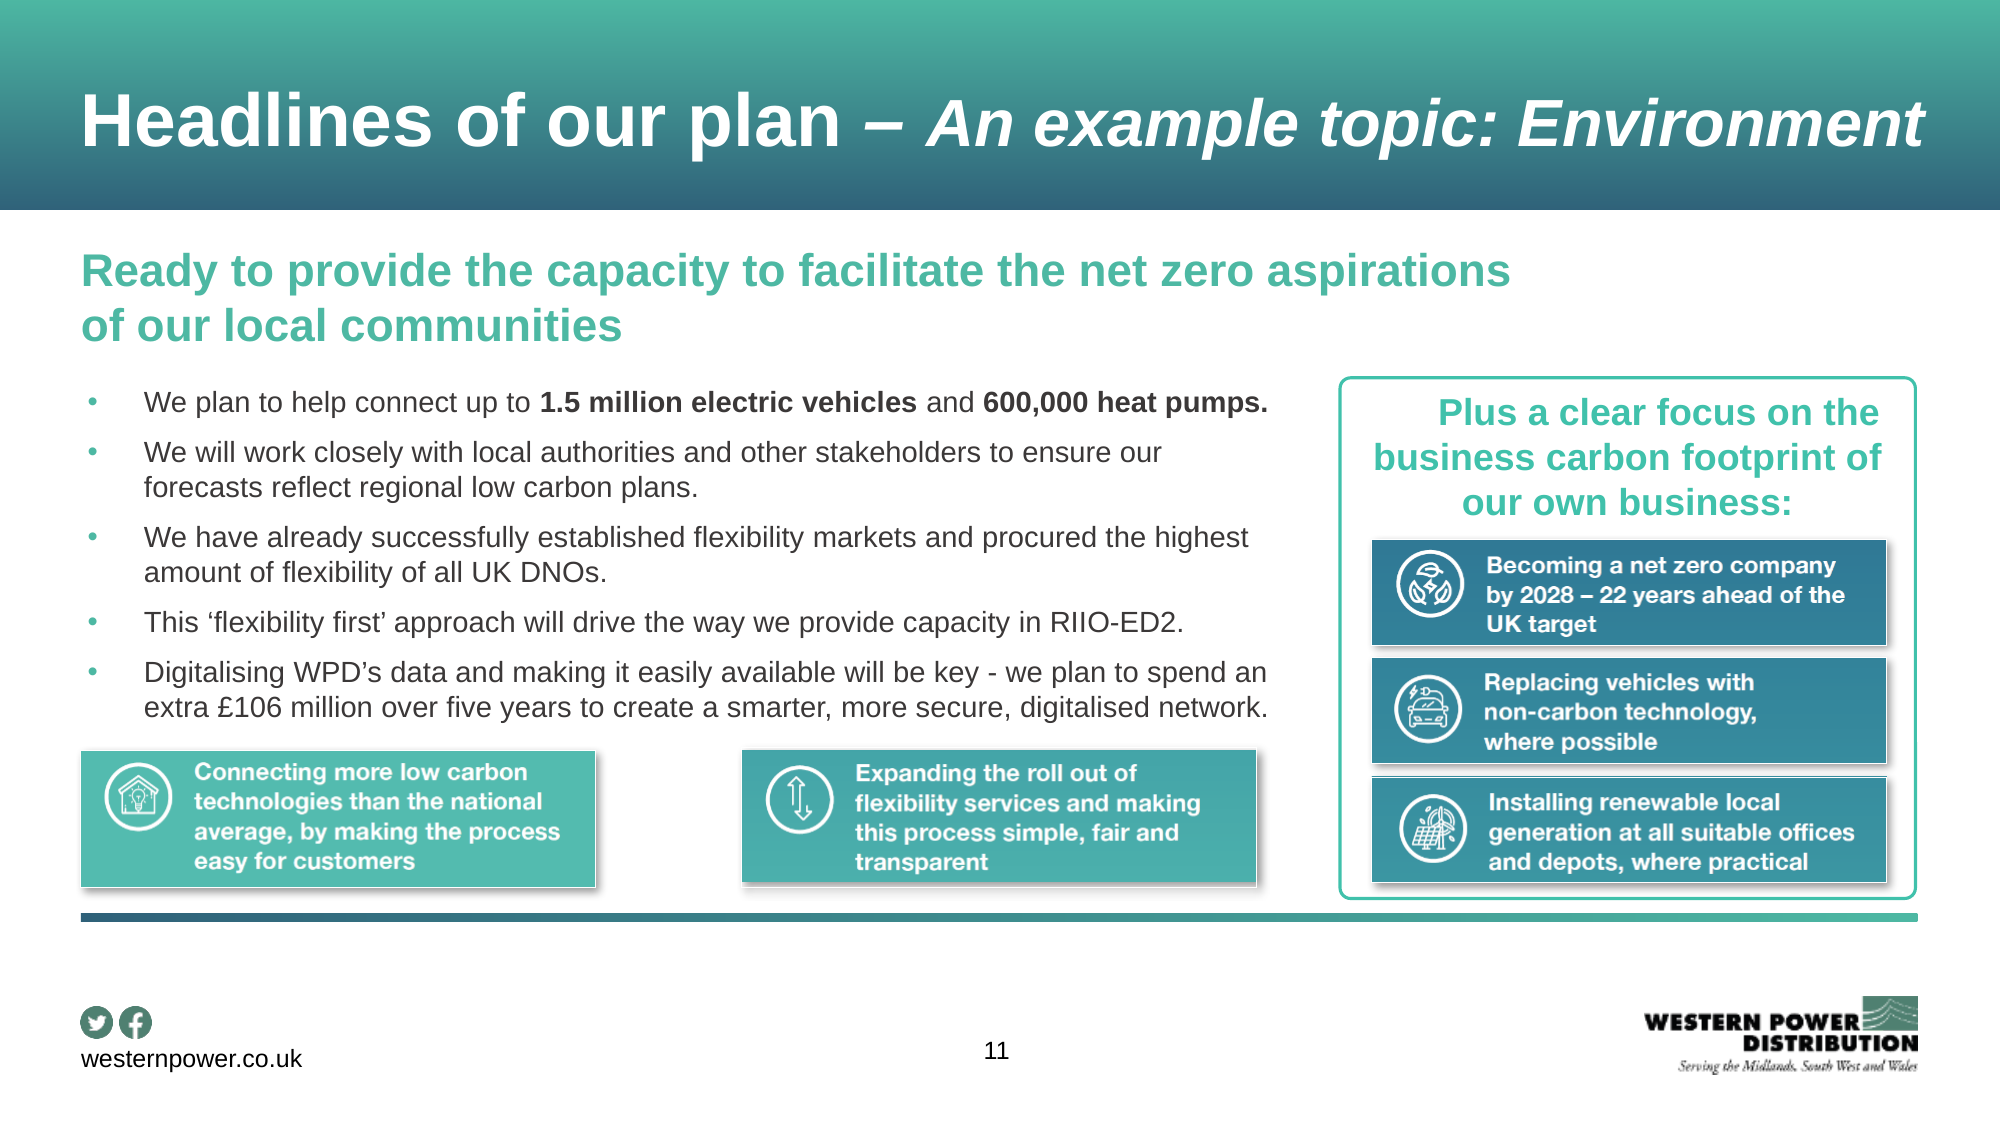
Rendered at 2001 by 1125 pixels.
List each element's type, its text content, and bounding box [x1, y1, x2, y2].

text_box Headlines of our plan – An example topic: Environment [80, 71, 1981, 162]
picture [1644, 996, 1918, 1075]
picture [1371, 657, 1887, 764]
text_box Ready to provide the capacity to facilitate the net zero aspirations of our local communities [80, 240, 1543, 351]
picture [80, 750, 597, 888]
slide_number 11 [771, 1027, 1222, 1088]
text_box We plan to help connect up to 1.5 million electric vehicles and 600,000 heat pumps. We will work closely with local authorities and other stakeholders to ensure our forecasts reflect regional low carbon plans. We have already successfully established flexibility markets and procured the highest amount of flexibility of all UK DNOs. This ‘flexibility first’ approach will drive the way we provide capacity in RIIO-ED2. Digitalising WPD’s data and making it easily available will be key - we plan to spend an extra £106 million over five years to create a smarter, more secure, digitalised network. [87, 363, 1273, 724]
picture [741, 747, 1257, 888]
text_box westernpower.co.uk [80, 1042, 303, 1073]
picture [1371, 776, 1887, 883]
text_box [80, 912, 1918, 923]
picture [1371, 539, 1887, 646]
text_box Plus a clear focus on the business carbon footprint of our own business: [1338, 376, 1917, 900]
text_box [0, 0, 2000, 211]
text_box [80, 1006, 152, 1039]
